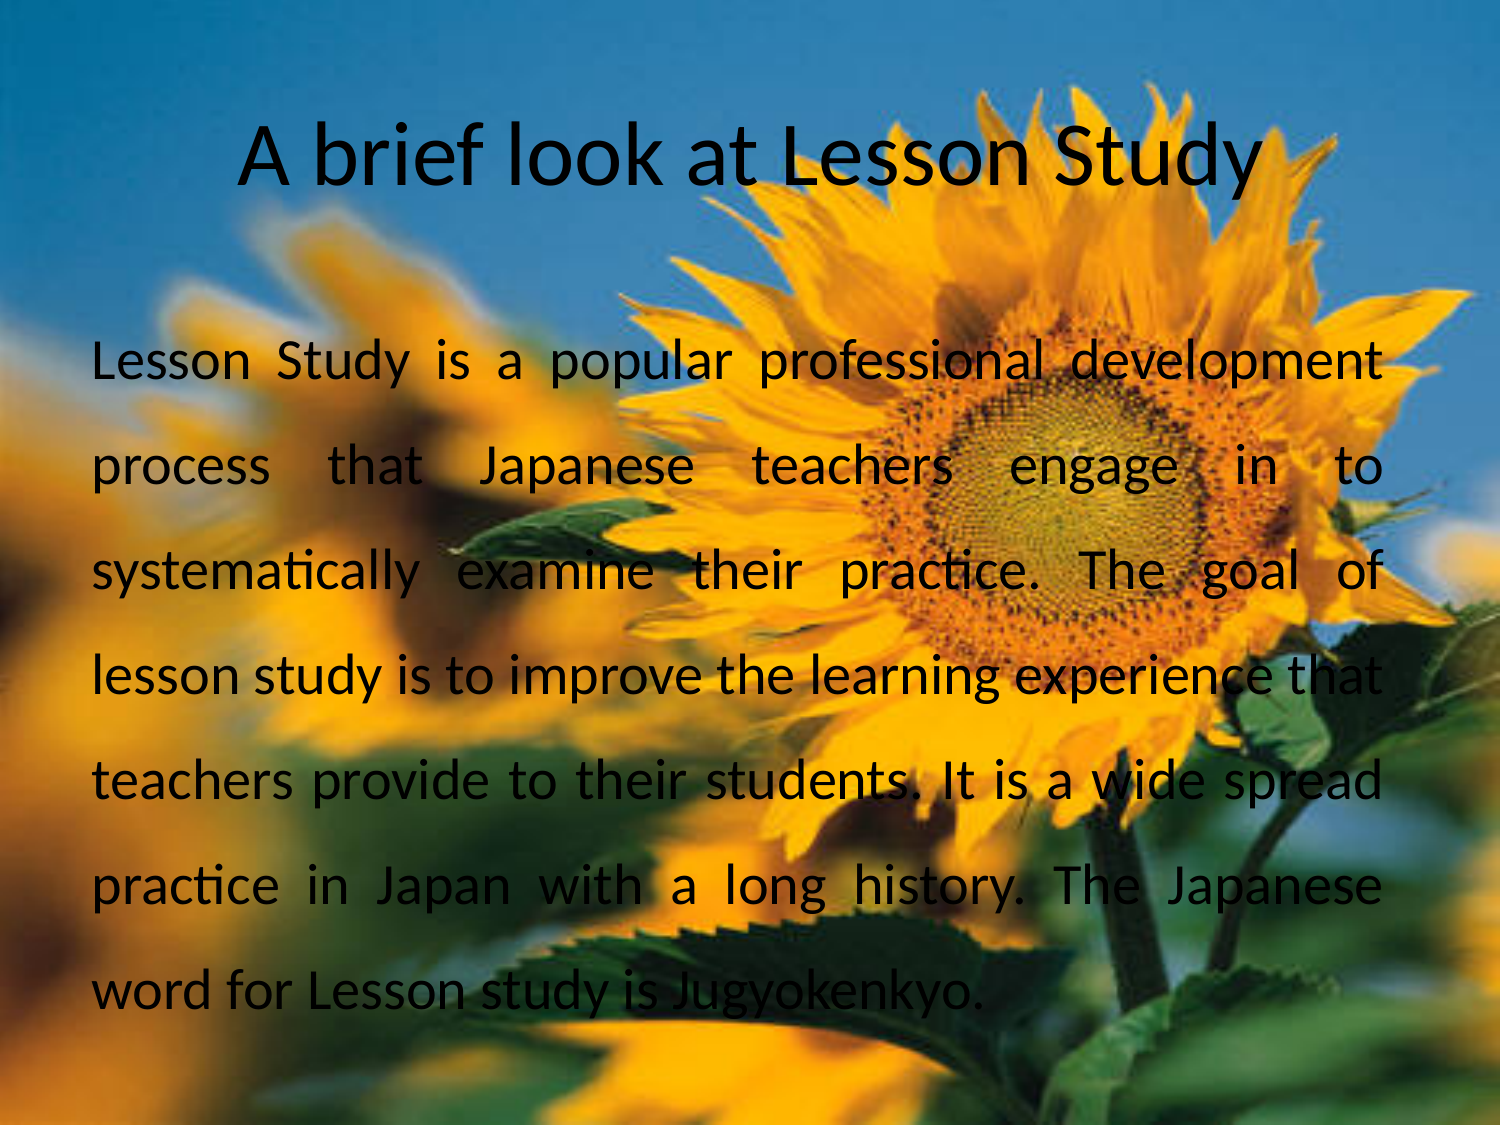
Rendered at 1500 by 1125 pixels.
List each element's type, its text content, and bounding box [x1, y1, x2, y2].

title A brief look at Lesson Study [76, 54, 1427, 243]
text_box [0, 0, 1500, 1125]
text_box Lesson Study is a popular professional development process that Japanese teachers engage in to systematically examine their practice. The goal of lesson study is to improve the learning experience that teachers provide to their students. It is a wide spread practice in Japan with a long history. The Japanese word for Lesson study is Jugyokenkyo. [76, 278, 1400, 1029]
slide_number 3 [1074, 1042, 1425, 1103]
